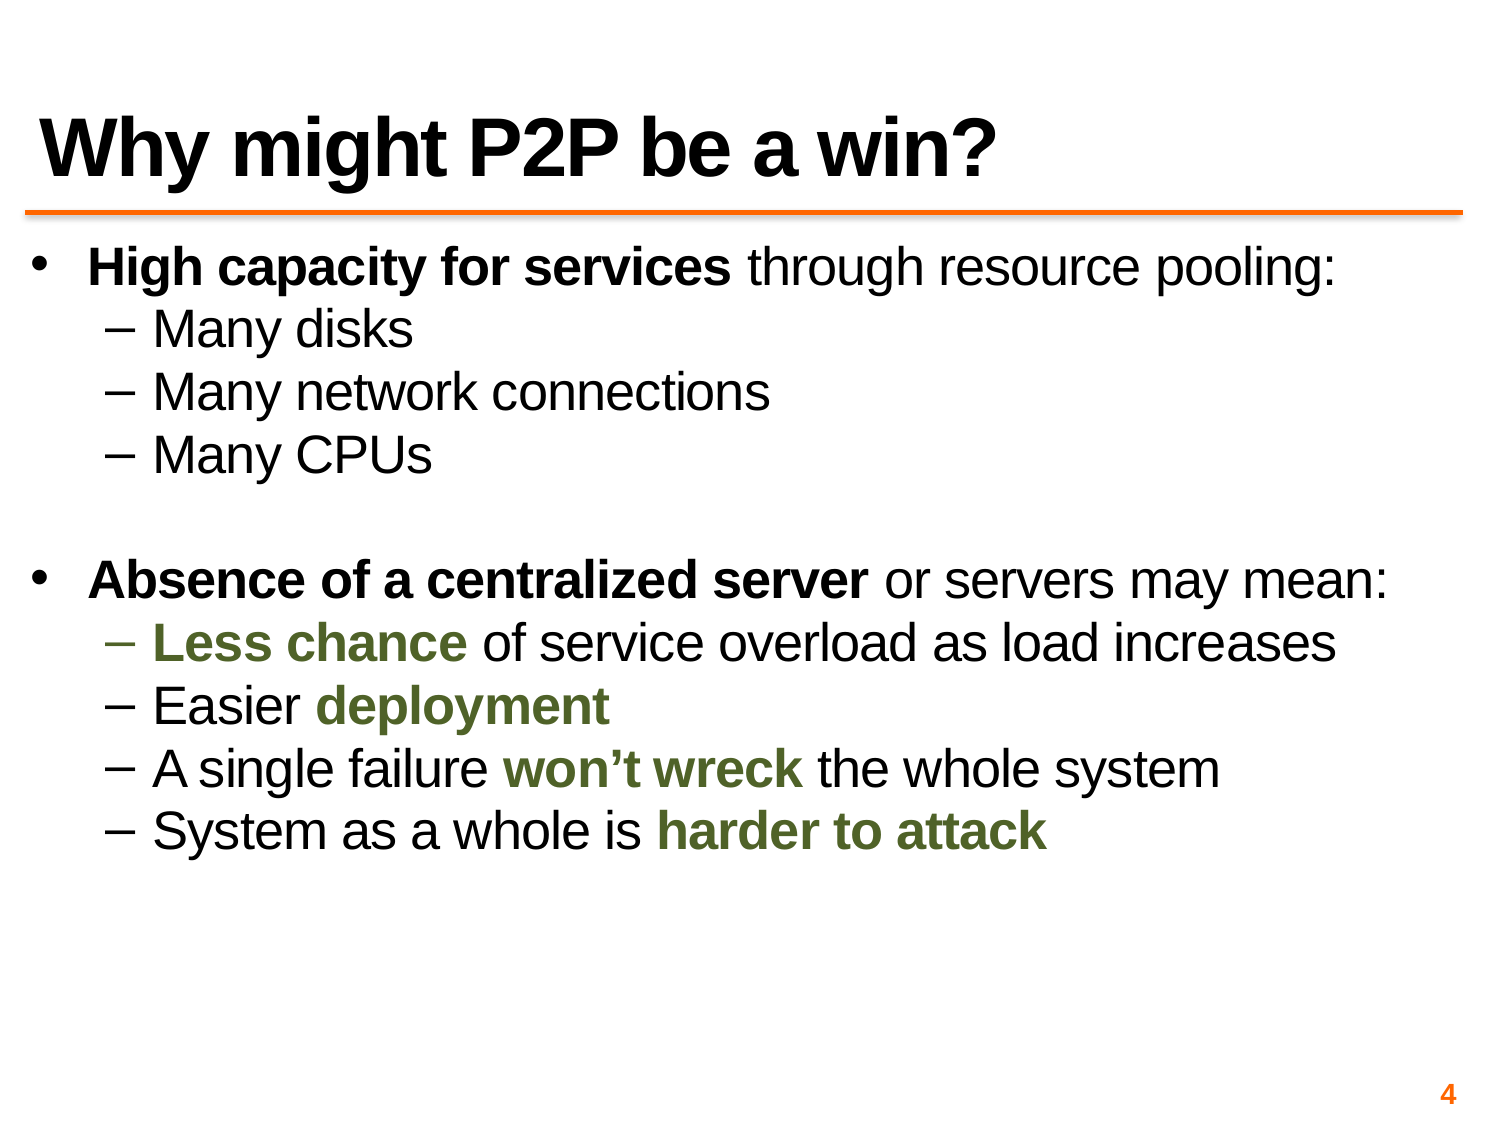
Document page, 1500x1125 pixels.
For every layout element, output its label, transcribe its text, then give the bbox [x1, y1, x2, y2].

slide_number 4 [1112, 1074, 1463, 1110]
list High capacity for services through resource pooling: Many disks Many network connections Many CPUs Absence of a centralized server or servers may mean: Less chance of service overload as load increases Easier deployment A single failure won’t wreck the whole system System as a whole is harder to attack [24, 237, 1463, 1063]
title Why might P2P be a win? [24, 24, 1463, 201]
